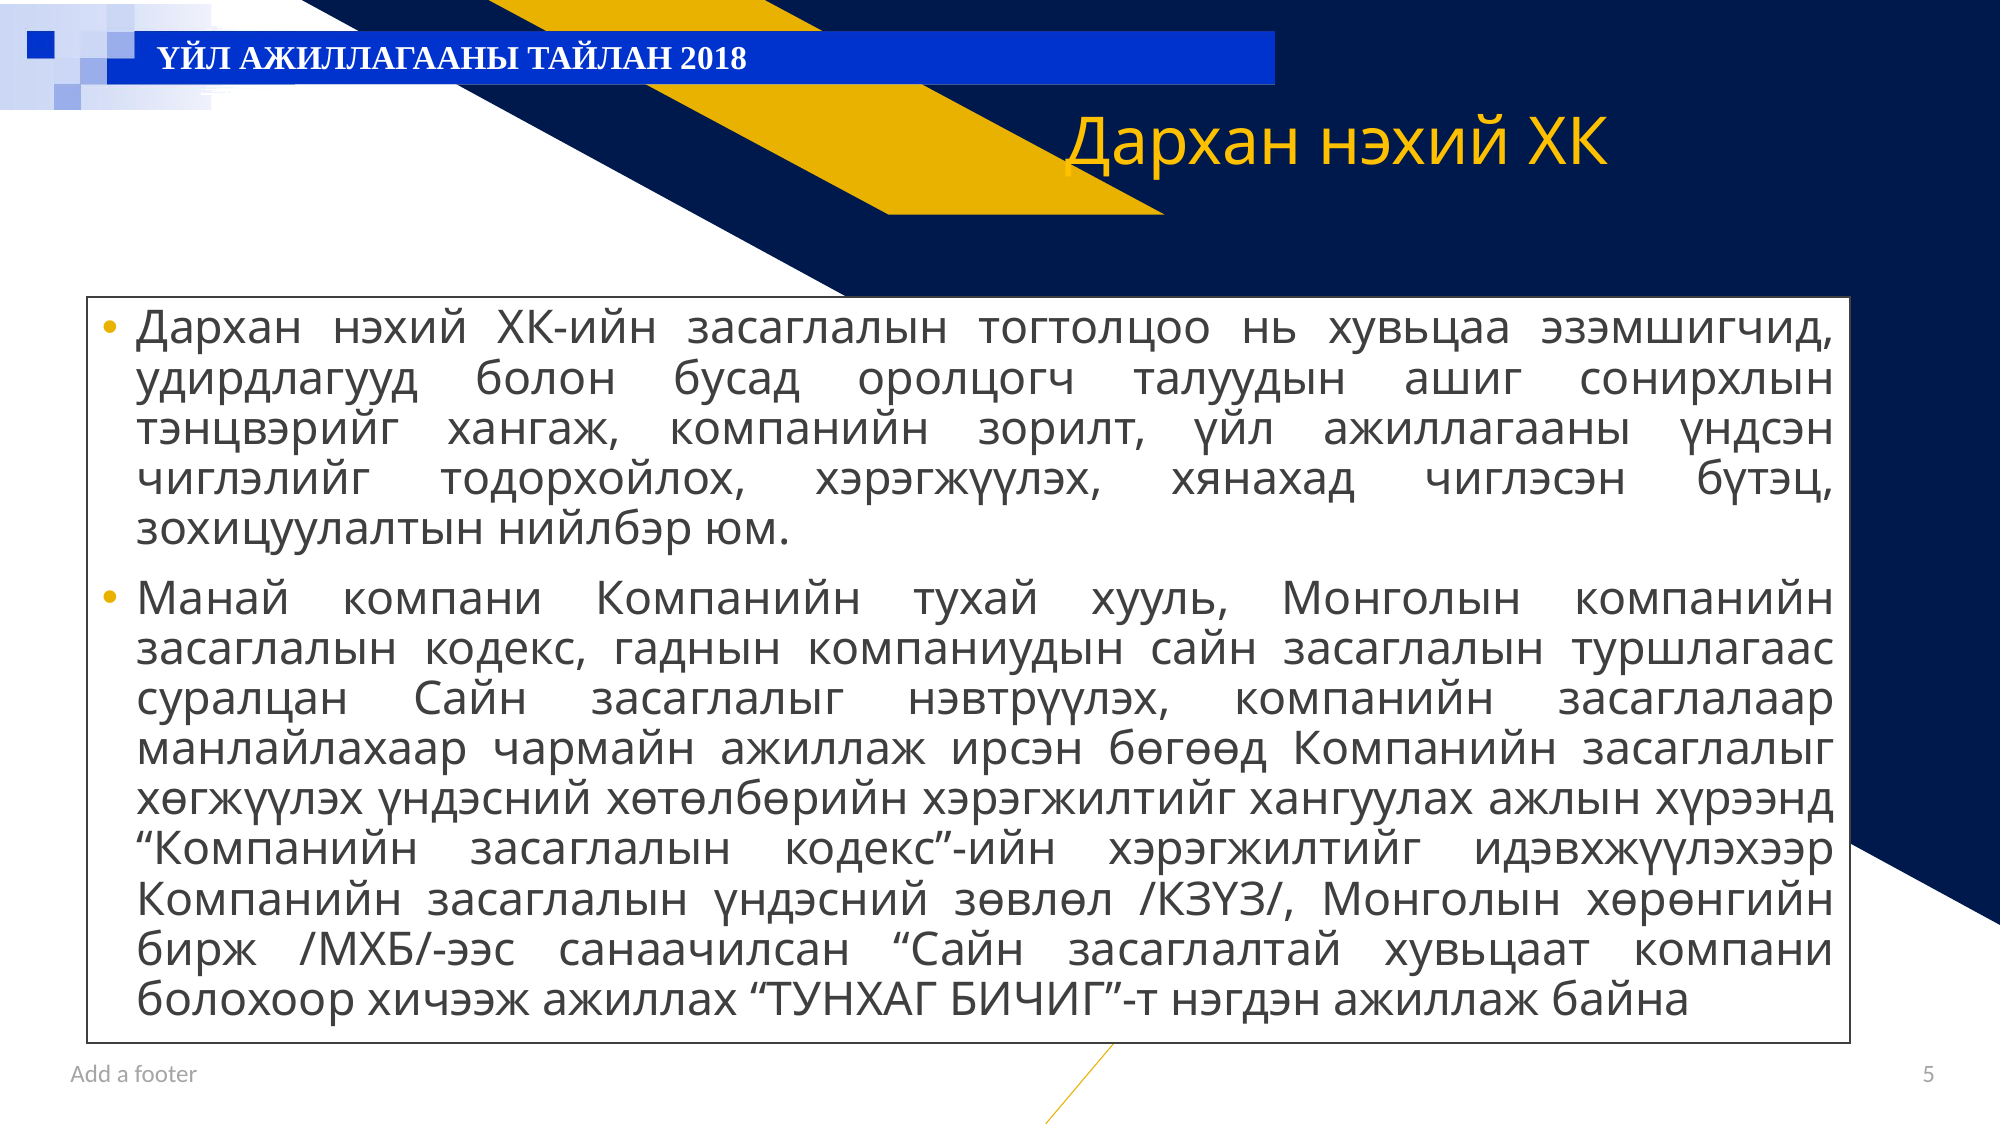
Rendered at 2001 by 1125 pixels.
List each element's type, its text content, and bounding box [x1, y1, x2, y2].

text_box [0, 4, 1275, 110]
text_box Дархан нэхий ХК [1050, 99, 2000, 179]
list Дархан нэхий ХК-ийн засаглалын тогтолцоо нь хувьцаа эзэмшигчид, удирдлагууд болон бусад оролцогч талуудын ашиг сонирхлын тэнцвэрийг хангаж, компанийн зорилт, үйл ажиллагааны үндсэн чиглэлийг тодорхойлох, хэрэгжүүлэх, хянахад чиглэсэн бүтэц, зохицуулалтын нийлбэр юм. Манай компани Компанийн тухай хууль, Монголын компанийн засаглалын кодекс, гаднын компаниудын сайн засаглалын туршлагаас суралцан Сайн засаглалыг нэвтрүүлэх, компанийн засаглалаар манлайлахаар чармайн ажиллаж ирсэн бөгөөд Компанийн засаглалыг хөгжүүлэх үндэсний хөтөлбөрийн хэрэгжилтийг хангуулах ажлын хүрээнд “Компанийн засаглалын кодекс”-ийн хэрэгжилтийг идэвхжүүлэхээр Компанийн засаглалын үндэсний зөвлөл /КЗҮЗ/, Монголын хөрөнгийн бирж /МХБ/-ээс санаачилсан “Сайн засаглалтай хувьцаат компани болохоор хичээж ажиллах “ТУНХАГ БИЧИГ”-т нэгдэн ажиллаж байна [86, 296, 1851, 1044]
slide_number 5 [1828, 1042, 1950, 1103]
footer Add a footer [55, 1042, 731, 1103]
